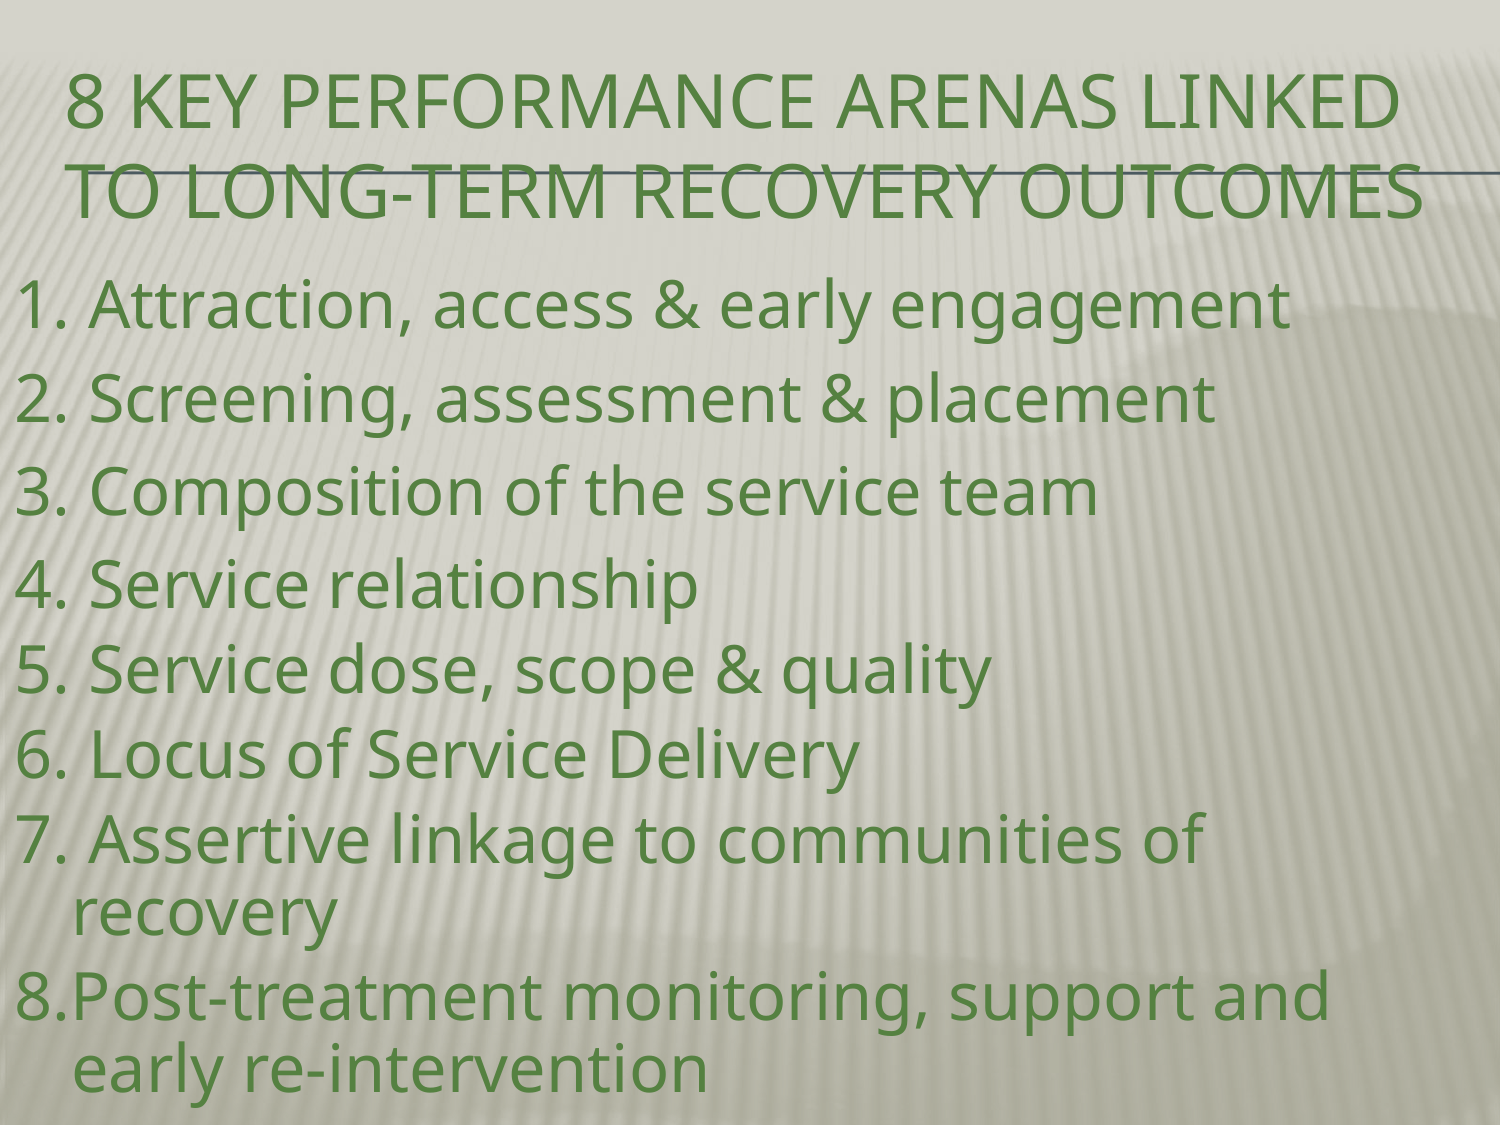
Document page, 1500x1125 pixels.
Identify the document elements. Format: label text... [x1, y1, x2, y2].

list 1. Attraction, access & early engagement 2. Screening, assessment & placement 3. Composition of the service team 4. Service relationship 5. Service dose, scope & quality 6. Locus of Service Delivery 7. Assertive linkage to communities of recovery 8.Post-treatment monitoring, support and early re-intervention [0, 254, 1500, 998]
title 8 Key Performance Arenas Linked to Long-term Recovery Outcomes [50, 75, 1475, 213]
